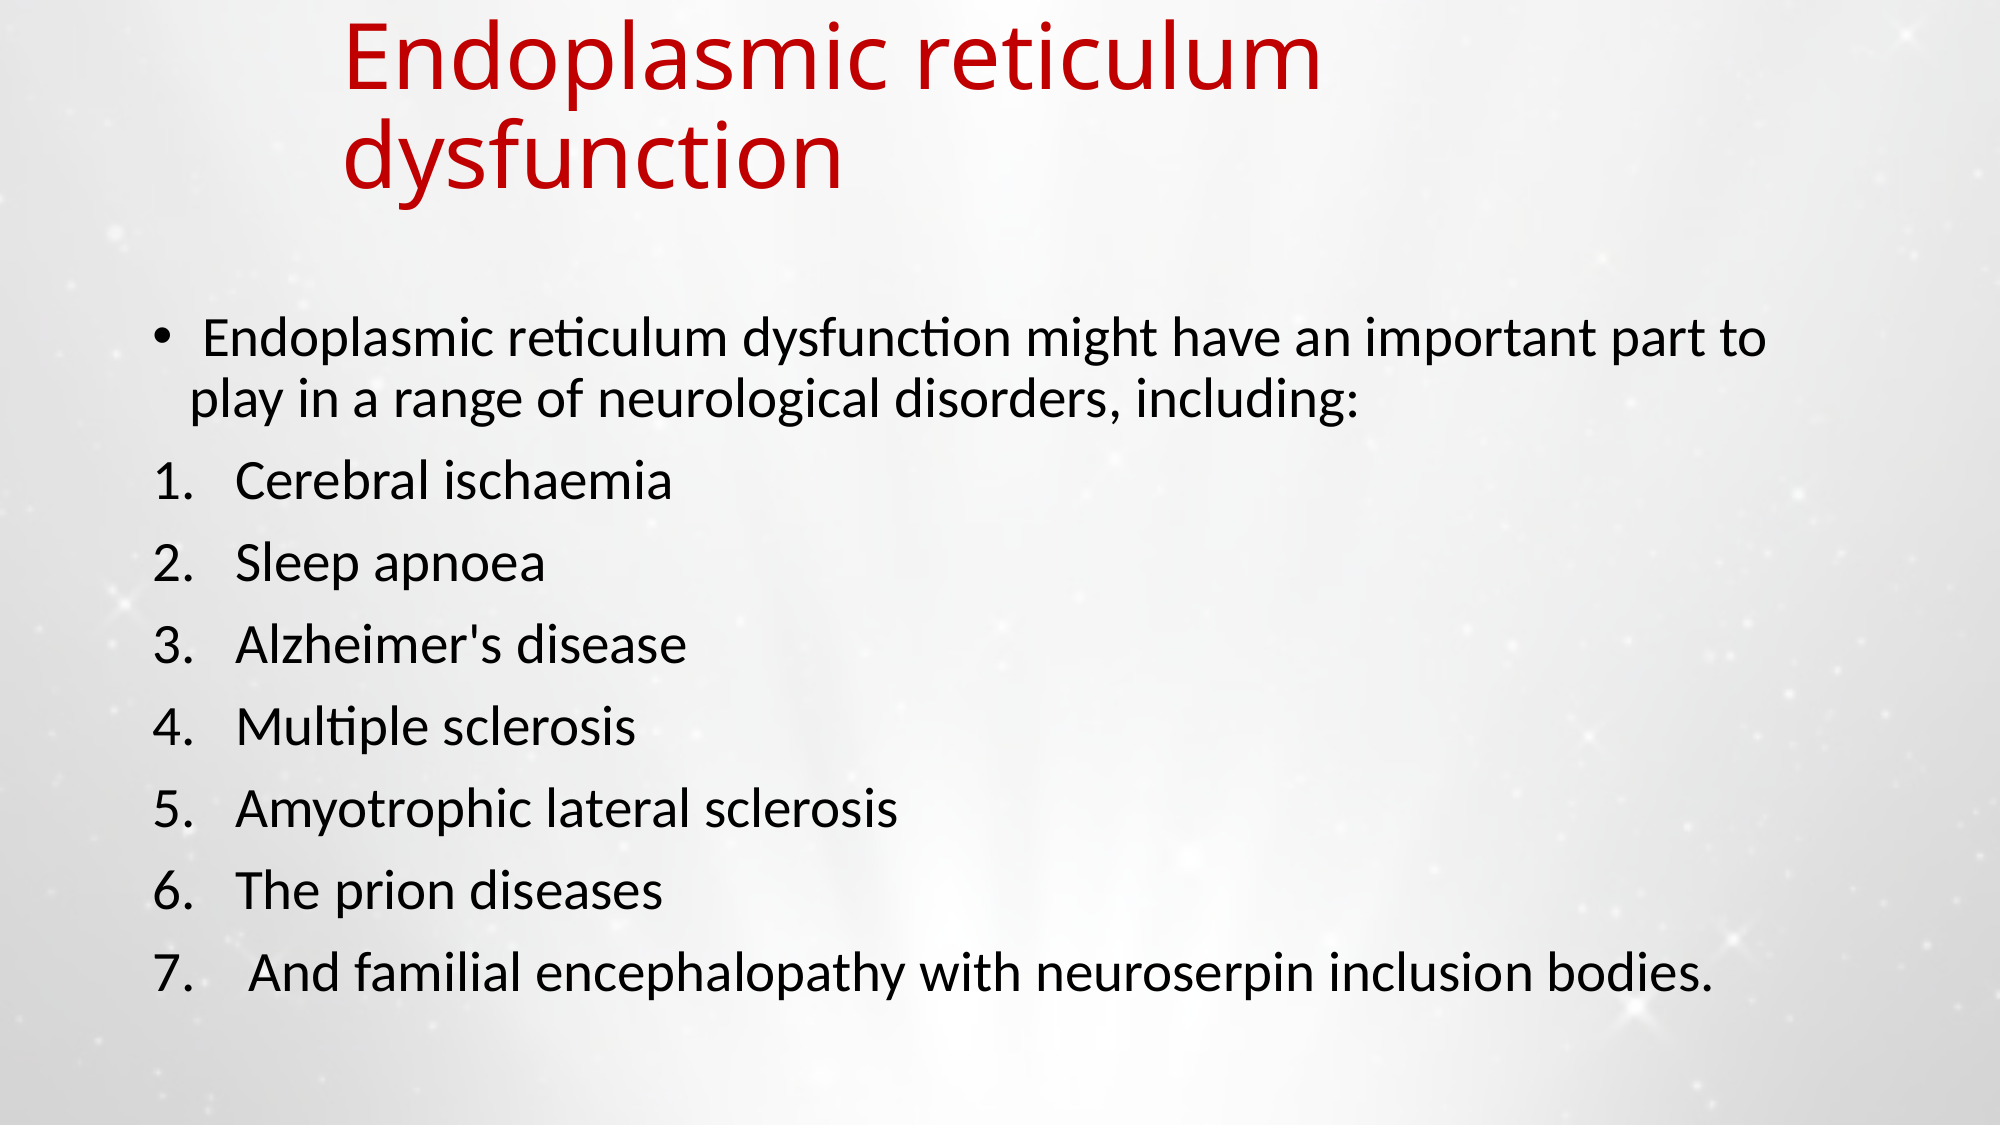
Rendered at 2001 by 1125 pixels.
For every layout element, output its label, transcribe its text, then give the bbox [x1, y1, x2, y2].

list Endoplasmic reticulum dysfunction might have an important part to play in a range of neurological disorders, including: Cerebral ischaemia Sleep apnoea Alzheimer's disease Multiple sclerosis Amyotrophic lateral sclerosis The prion diseases And familial encephalopathy with neuroserpin inclusion bodies. [137, 299, 1863, 1014]
title Endoplasmic reticulum dysfunction [326, 0, 1709, 218]
